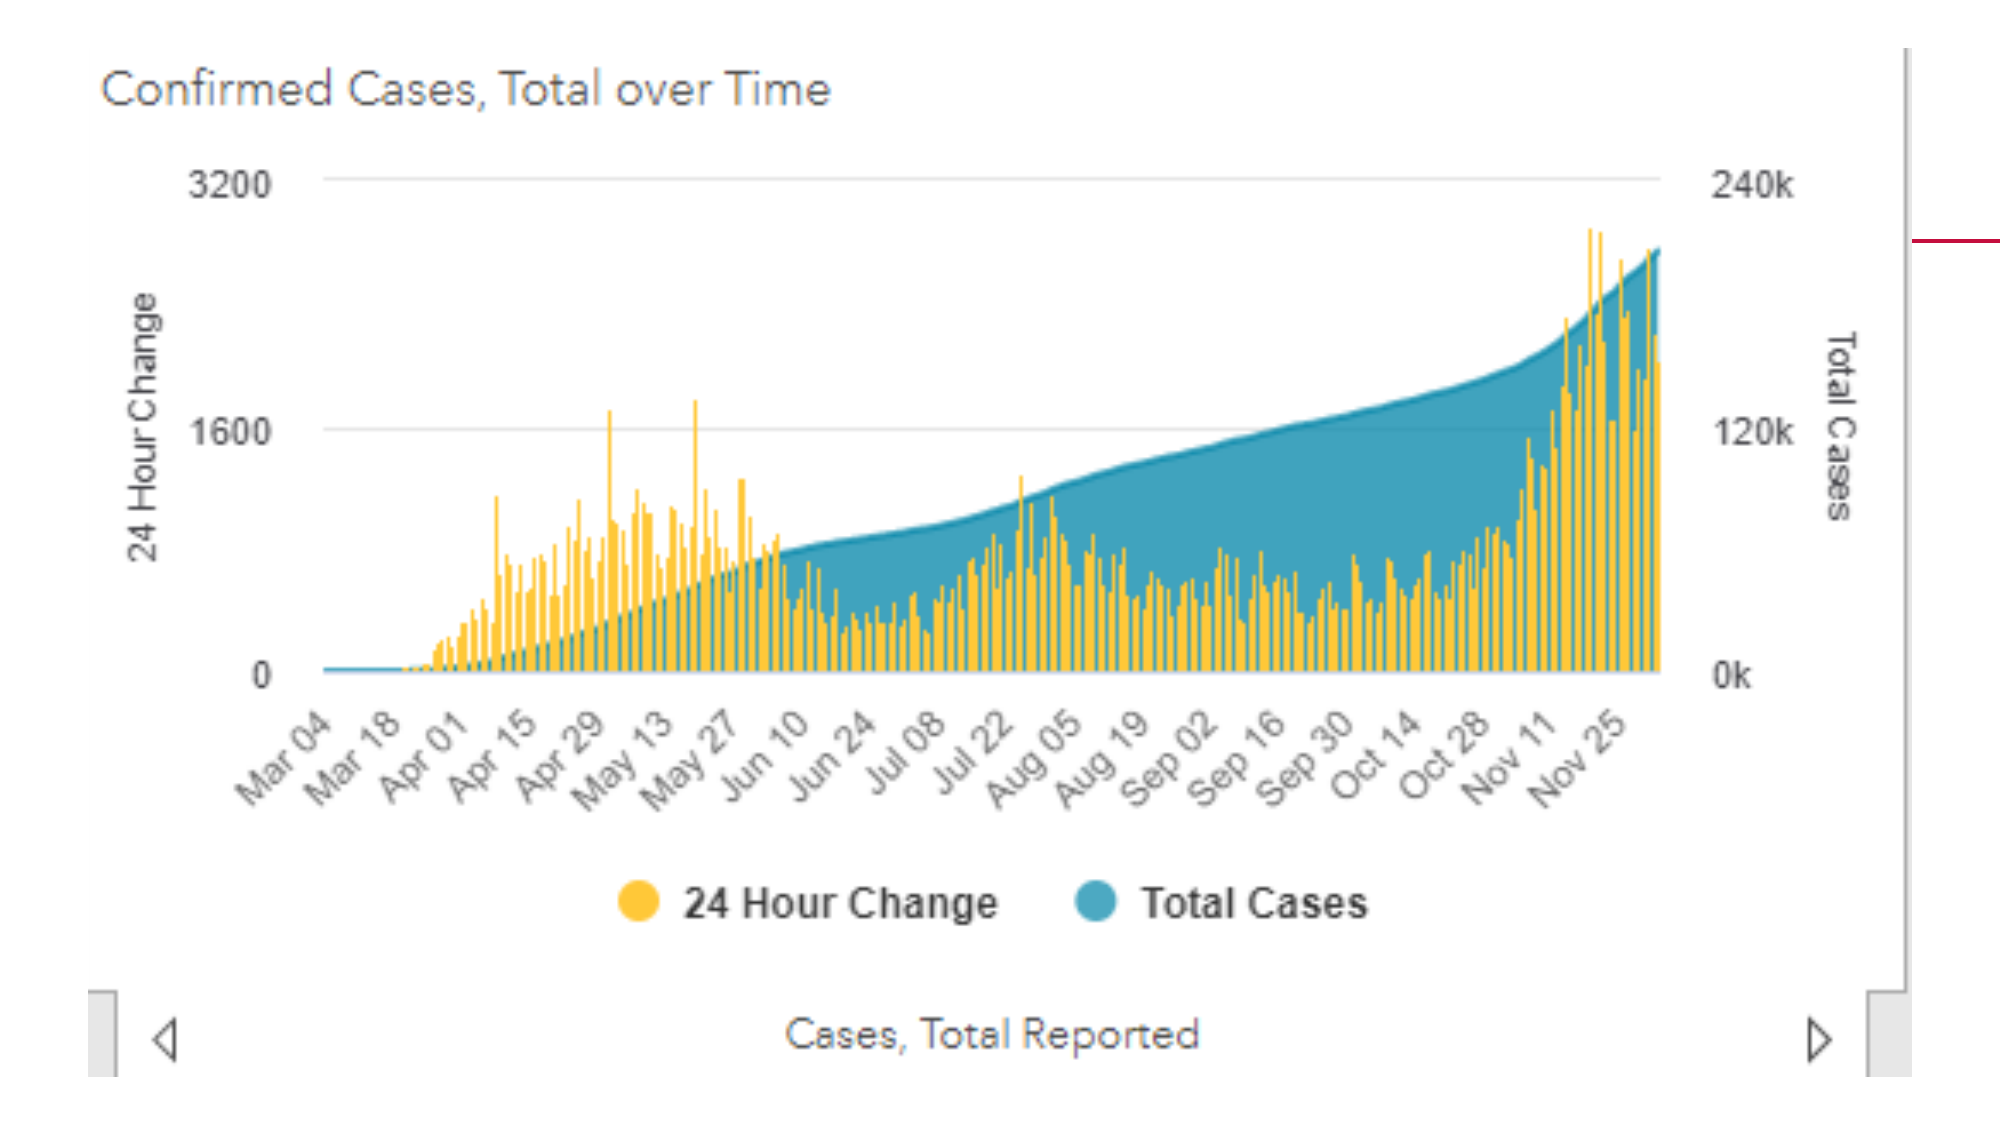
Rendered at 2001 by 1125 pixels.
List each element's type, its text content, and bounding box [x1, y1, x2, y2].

slide_number 9 [88, 1077, 178, 1086]
picture [88, 48, 1912, 1077]
